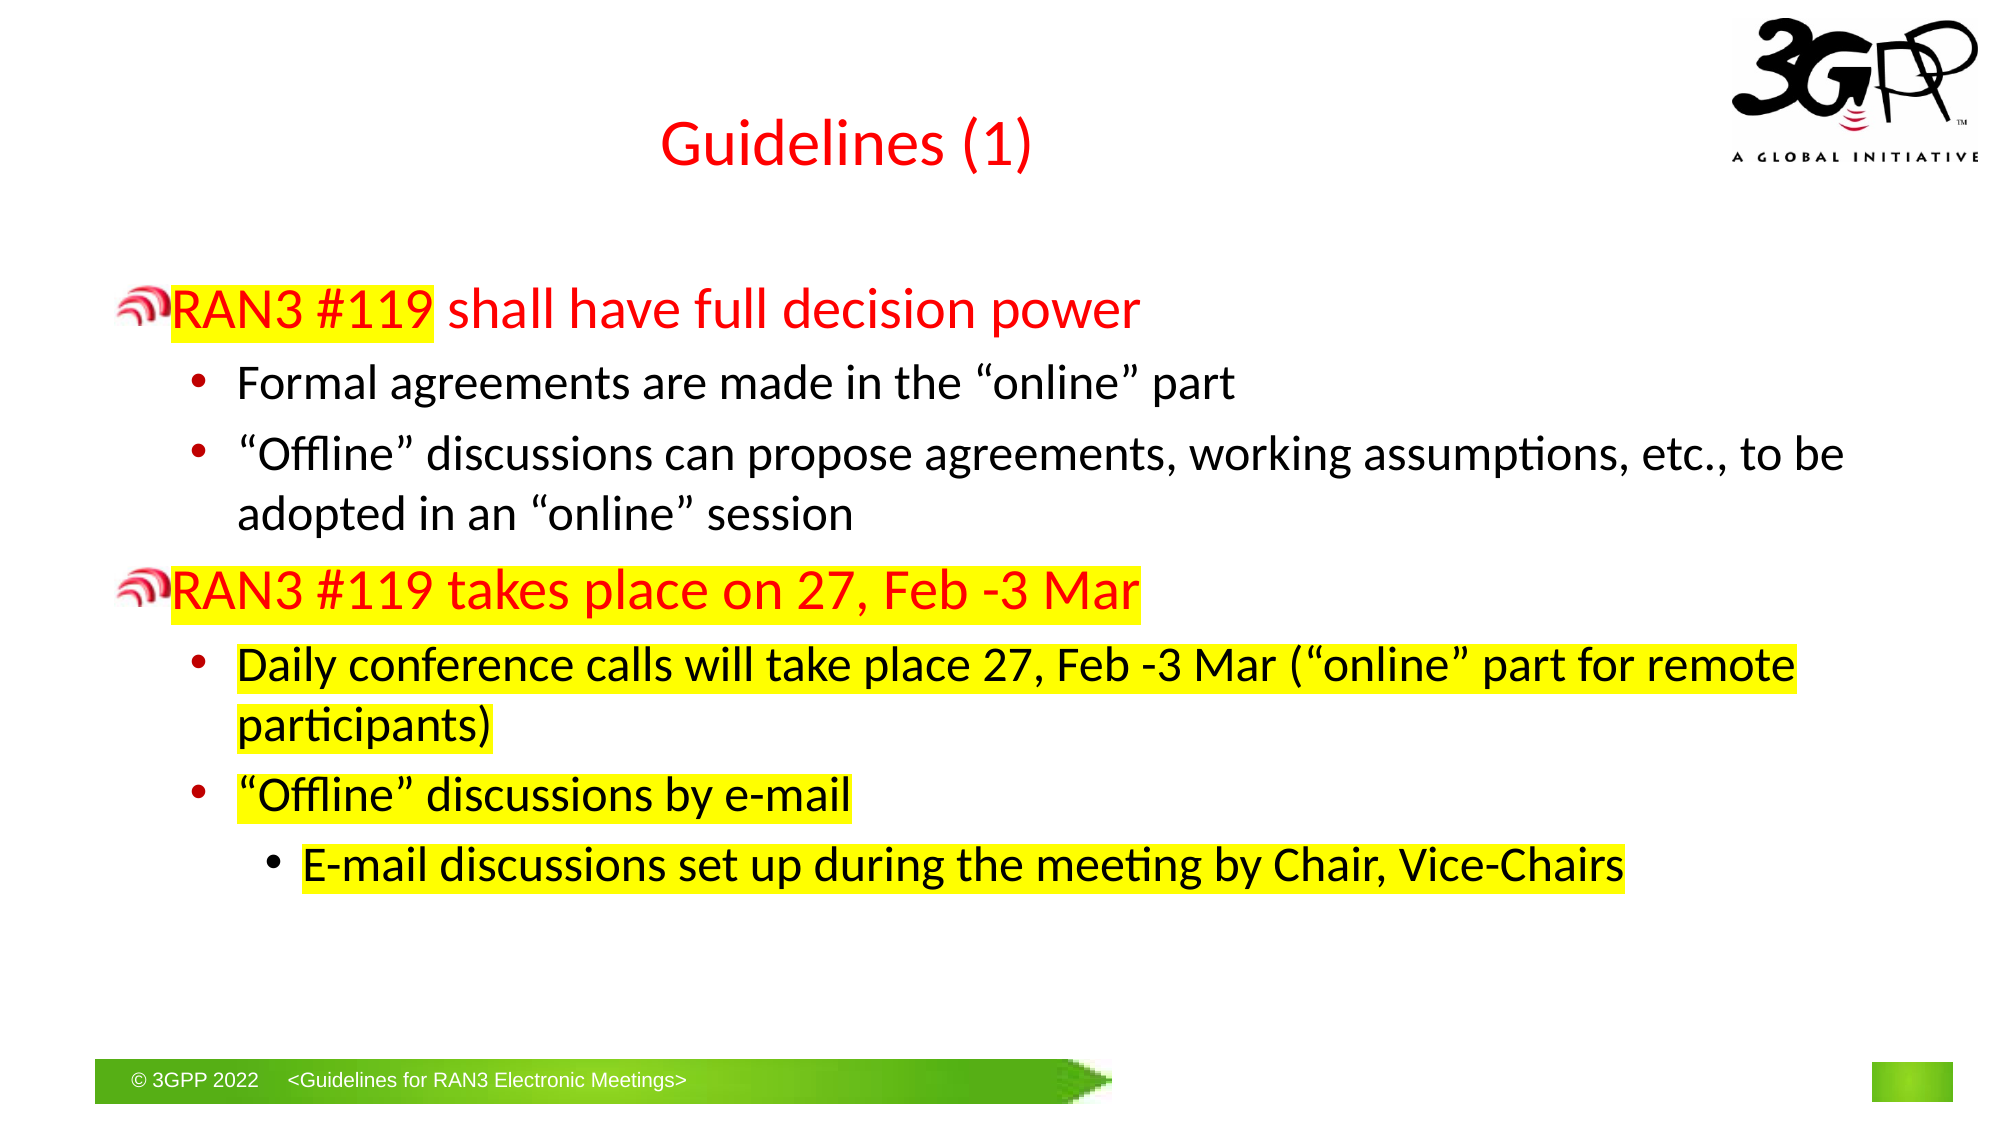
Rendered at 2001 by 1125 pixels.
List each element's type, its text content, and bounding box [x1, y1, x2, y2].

title Guidelines (1) [99, 44, 1595, 233]
slide_number [1866, 1065, 1954, 1102]
list RAN3 #119 shall have full decision power Formal agreements are made in the “online” part “Offline” discussions can propose agreements, working assumptions, etc., to be adopted in an “online” session RAN3 #119 takes place on 27, Feb -3 Mar Daily conference calls will take place 27, Feb -3 Mar (“online” part for remote participants) “Offline” discussions by e-mail E-mail discussions set up during the meeting by Chair, Vice-Chairs [99, 262, 1901, 1006]
picture [114, 566, 172, 607]
picture [114, 284, 172, 326]
picture [95, 1059, 1112, 1104]
picture [1732, 18, 1978, 162]
